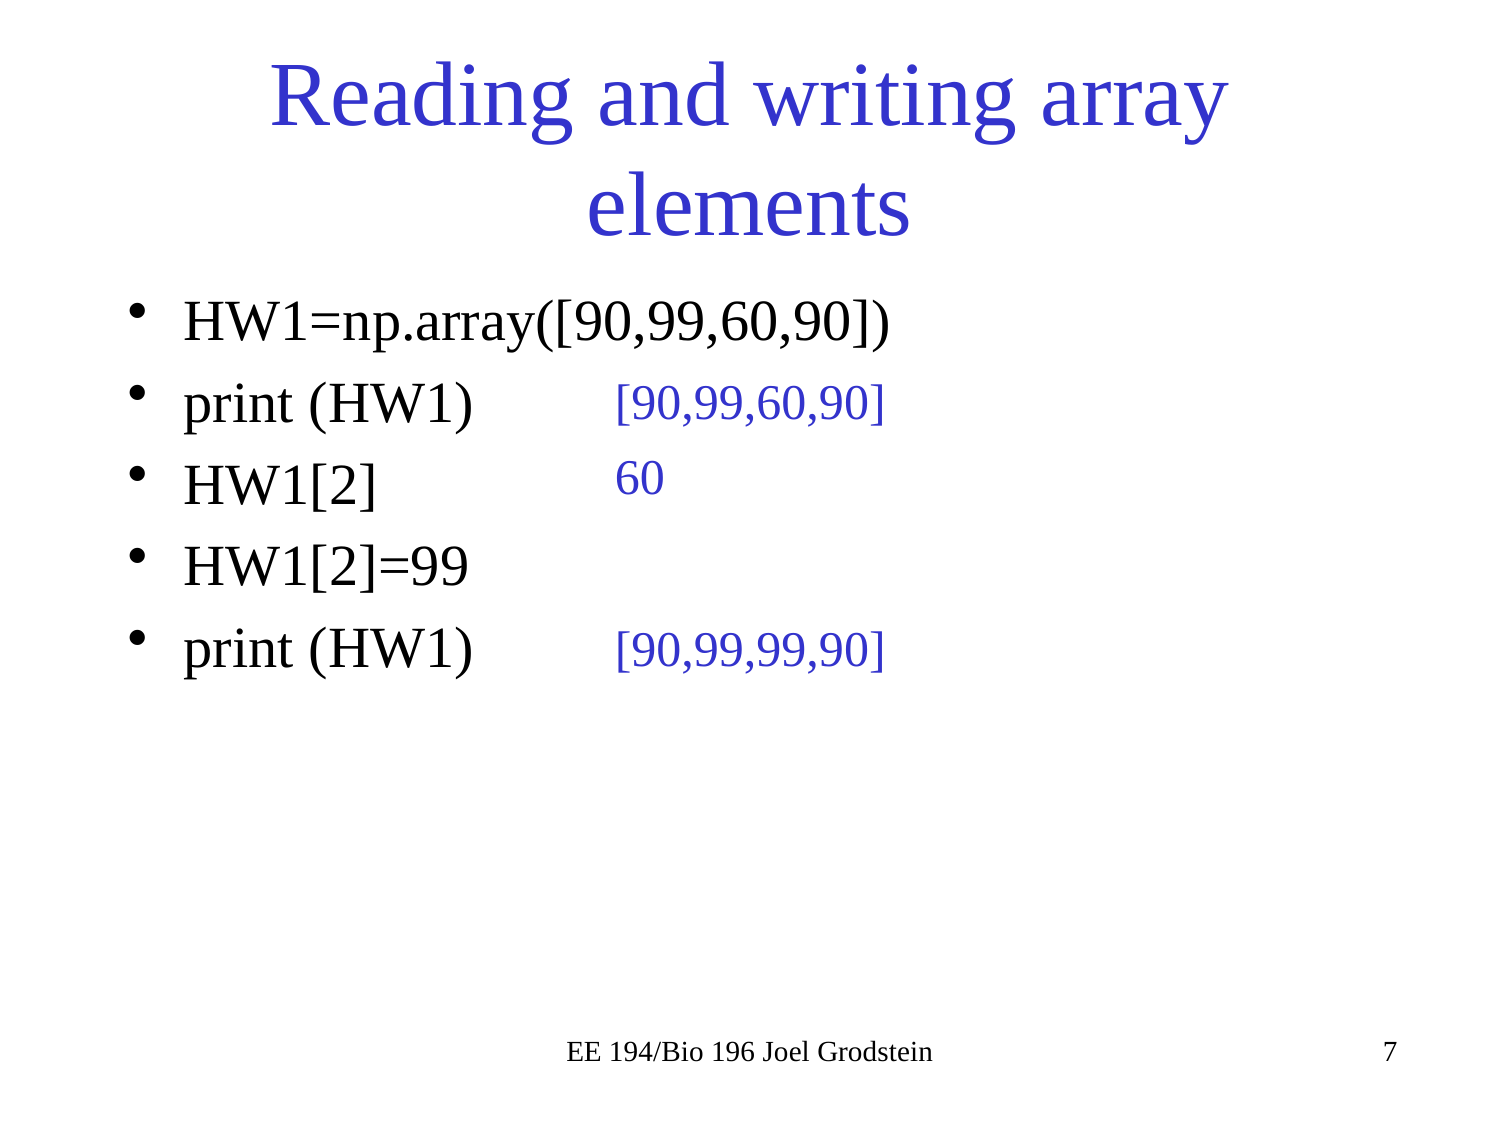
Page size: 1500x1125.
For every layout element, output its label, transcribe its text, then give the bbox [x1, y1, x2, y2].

text_box 60 [600, 436, 713, 512]
title Reading and writing array elements [112, 50, 1388, 238]
footer EE 194/Bio 196 Joel Grodstein [512, 1024, 988, 1101]
text_box [90,99,99,90] [600, 608, 1013, 684]
list HW1=np.array([90,99,60,90]) print (HW1) HW1[2] HW1[2]=99 print (HW1) [112, 275, 1388, 1000]
text_box [90,99,60,90] [600, 362, 1013, 438]
